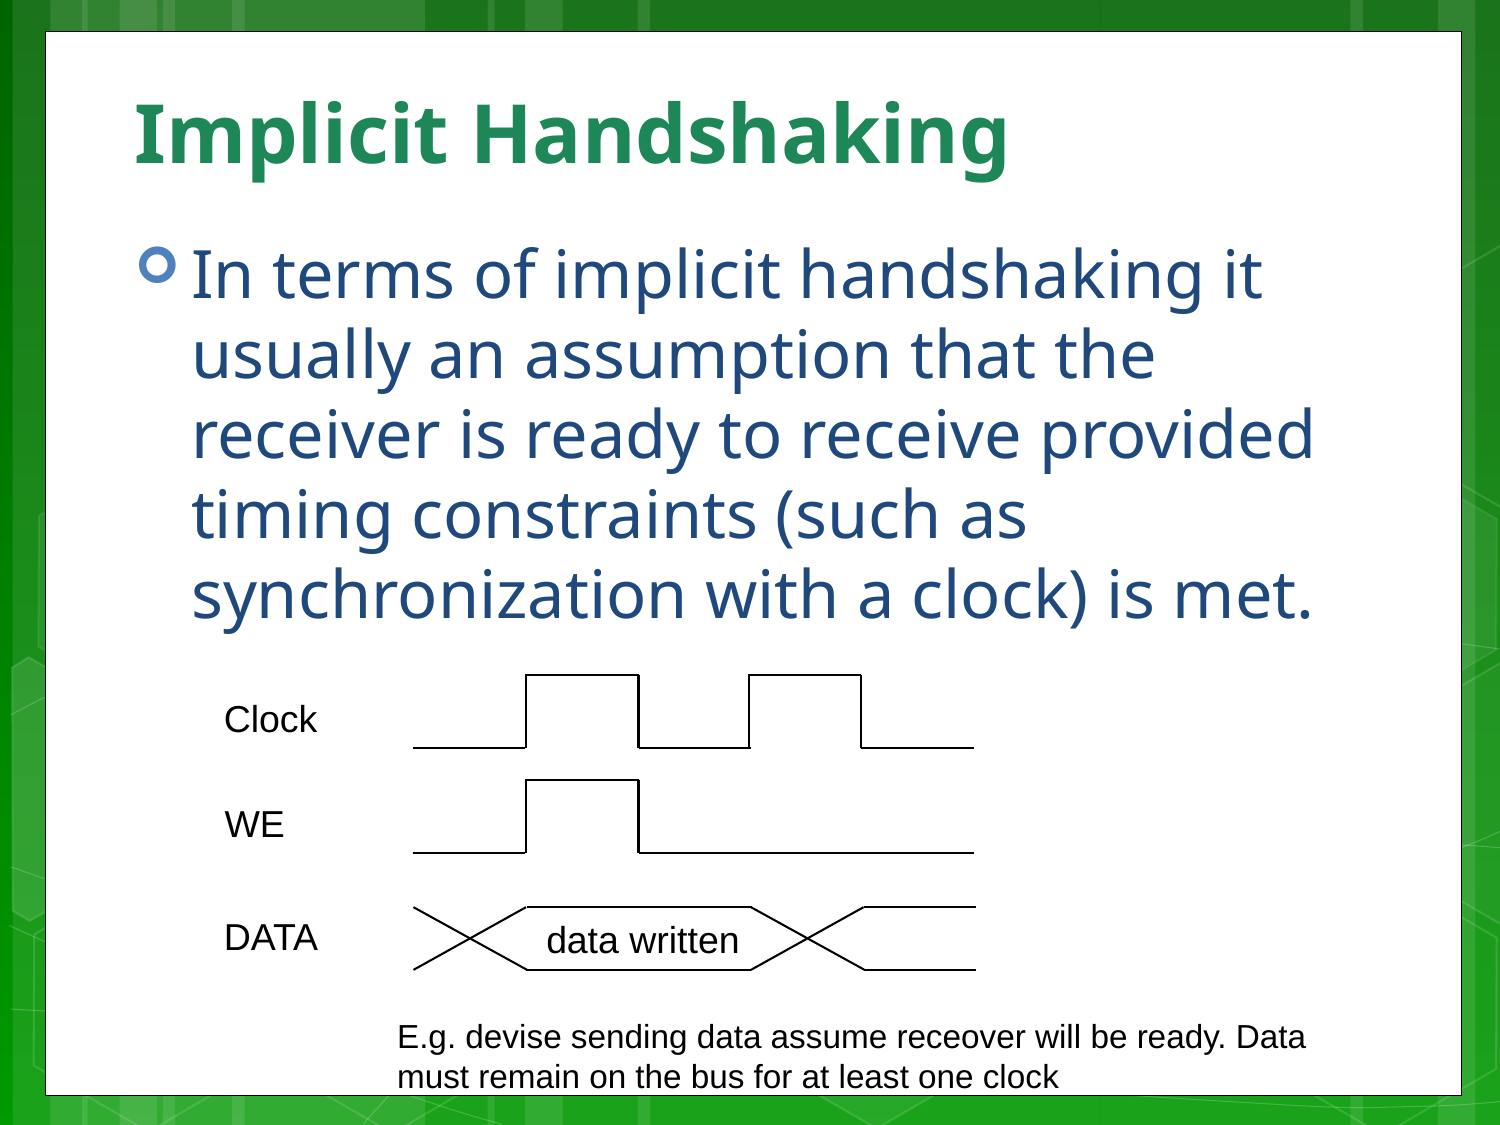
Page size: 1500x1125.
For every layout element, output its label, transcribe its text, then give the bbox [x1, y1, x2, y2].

list In terms of implicit handshaking it usually an assumption that the receiver is ready to receive provided timing constraints (such as synchronization with a clock) is met. [119, 224, 1383, 966]
text_box Clock [209, 687, 333, 748]
text_box data written [534, 915, 743, 968]
text_box DATA [209, 906, 334, 966]
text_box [413, 906, 527, 971]
title Implicit Handshaking [119, 73, 1383, 188]
text_box WE [209, 792, 301, 853]
text_box E.g. devise sending data assume receover will be ready. Data must remain on the bus for at least one clock [382, 1008, 1341, 1103]
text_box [750, 906, 864, 971]
